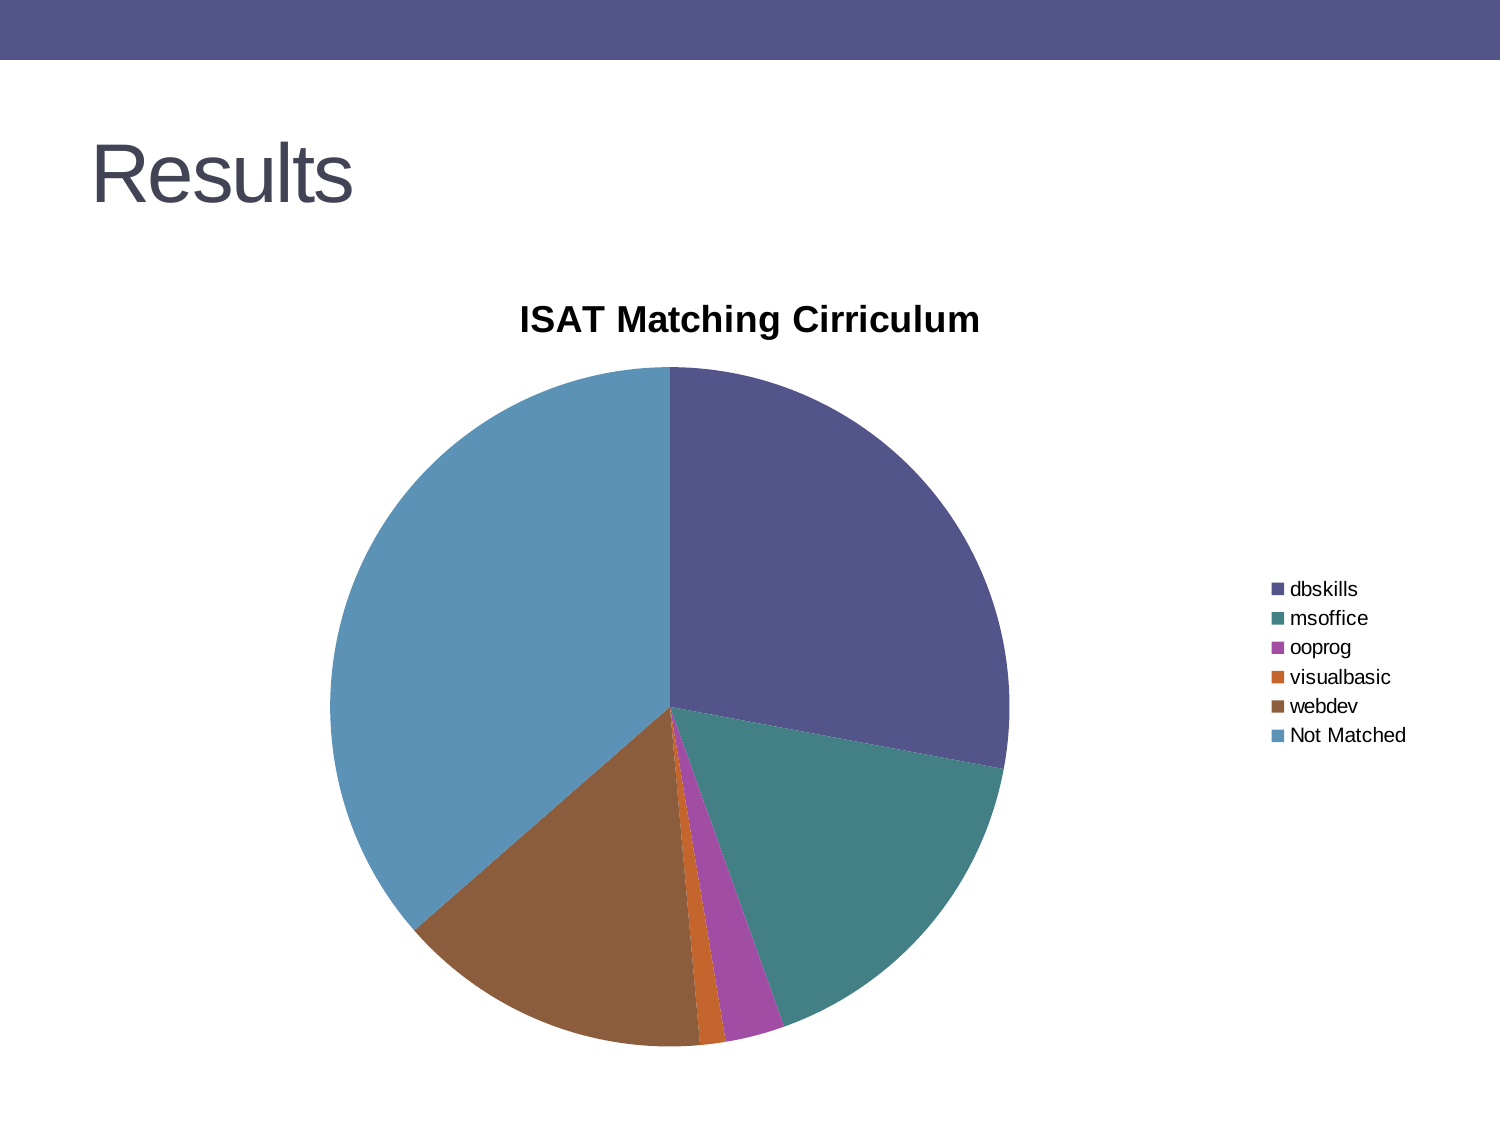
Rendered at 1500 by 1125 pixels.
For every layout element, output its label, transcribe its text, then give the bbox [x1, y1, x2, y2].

chart [74, 262, 1426, 1063]
title Results [75, 87, 1425, 250]
